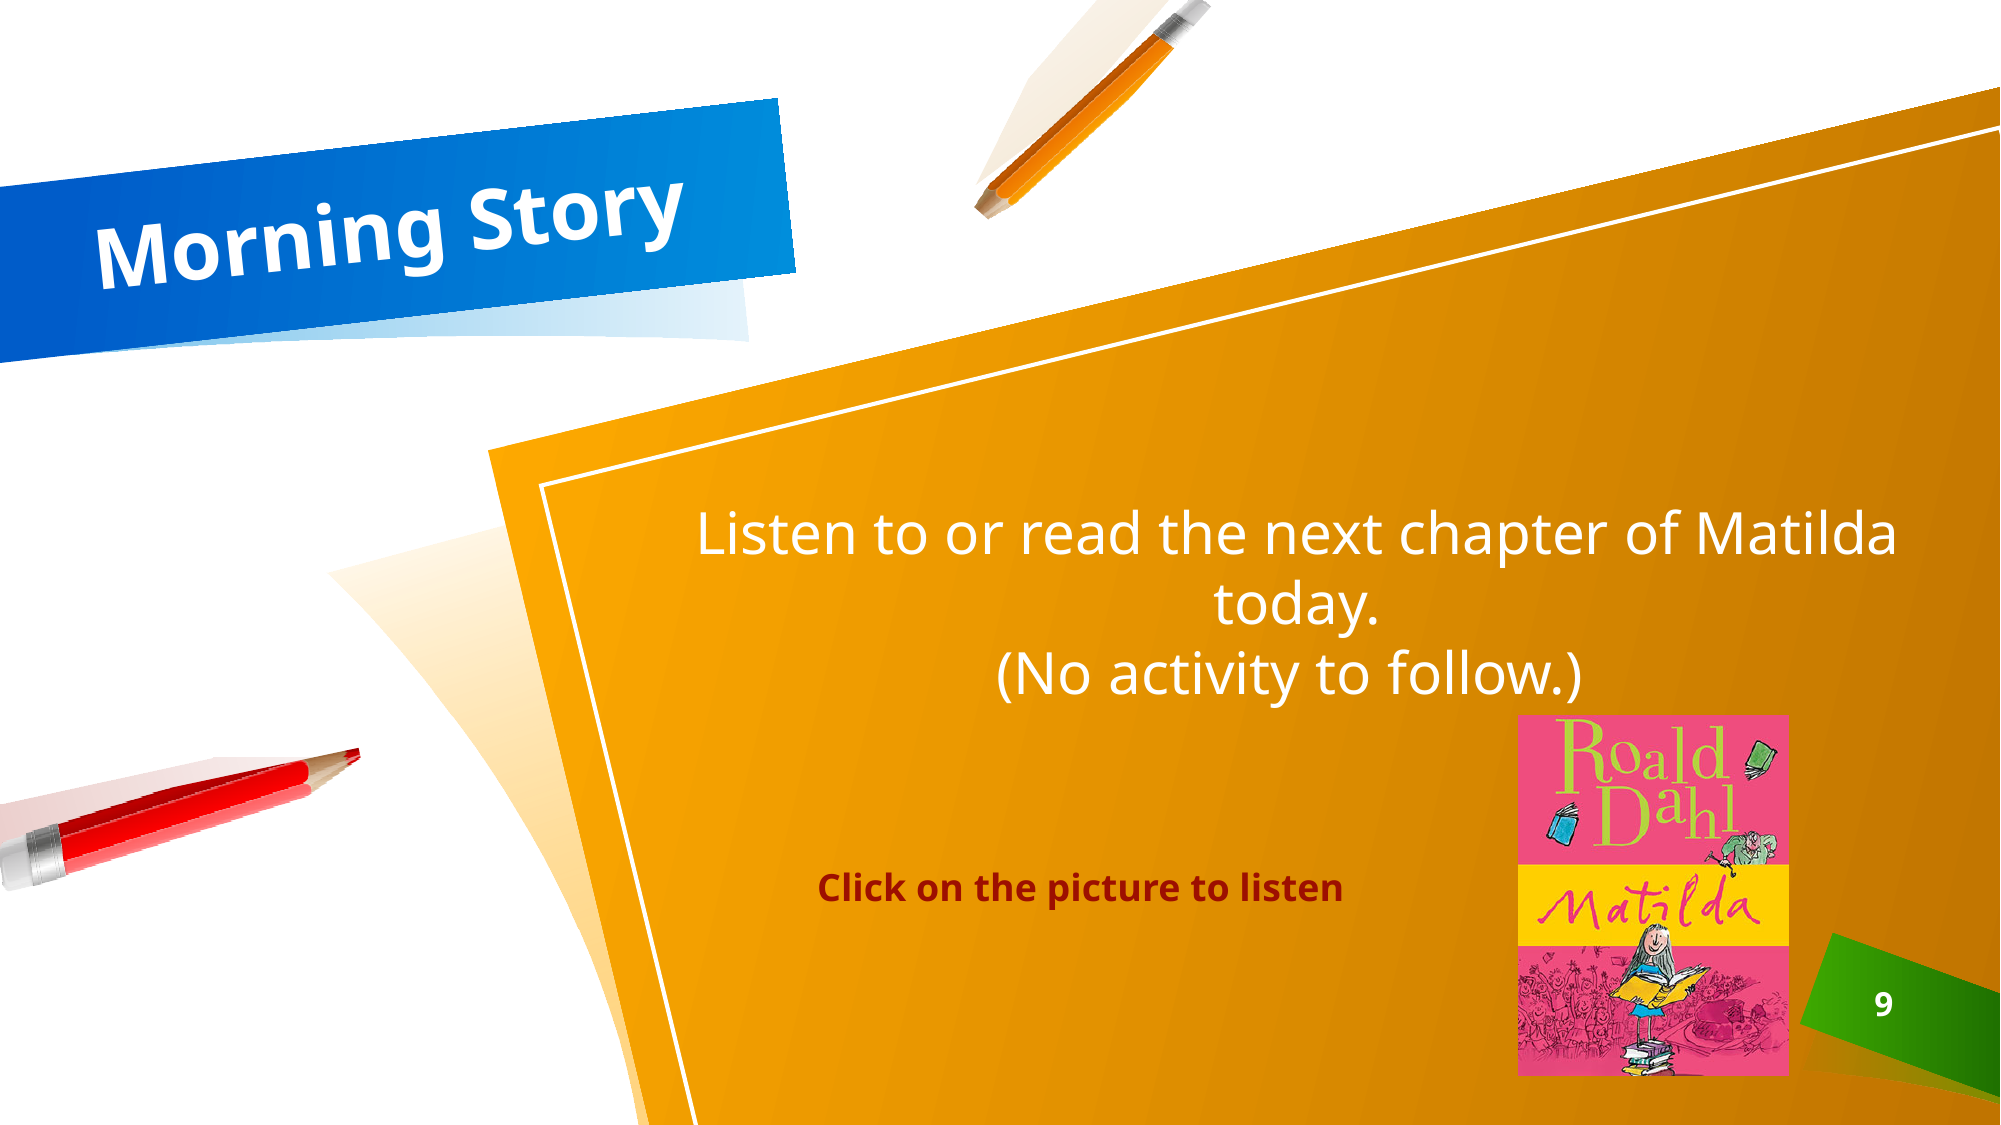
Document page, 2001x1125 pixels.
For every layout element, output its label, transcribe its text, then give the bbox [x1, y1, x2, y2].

text_box Click on the picture to listen [802, 856, 1360, 917]
picture [1518, 715, 1789, 1076]
text_box Listen to or read the next chapter of Matilda today. (No activity to follow.) [657, 488, 1937, 784]
picture [0, 747, 373, 894]
slide_number 9 [1831, 975, 1937, 1036]
title Morning Story [70, 106, 886, 341]
picture [956, 0, 1217, 237]
